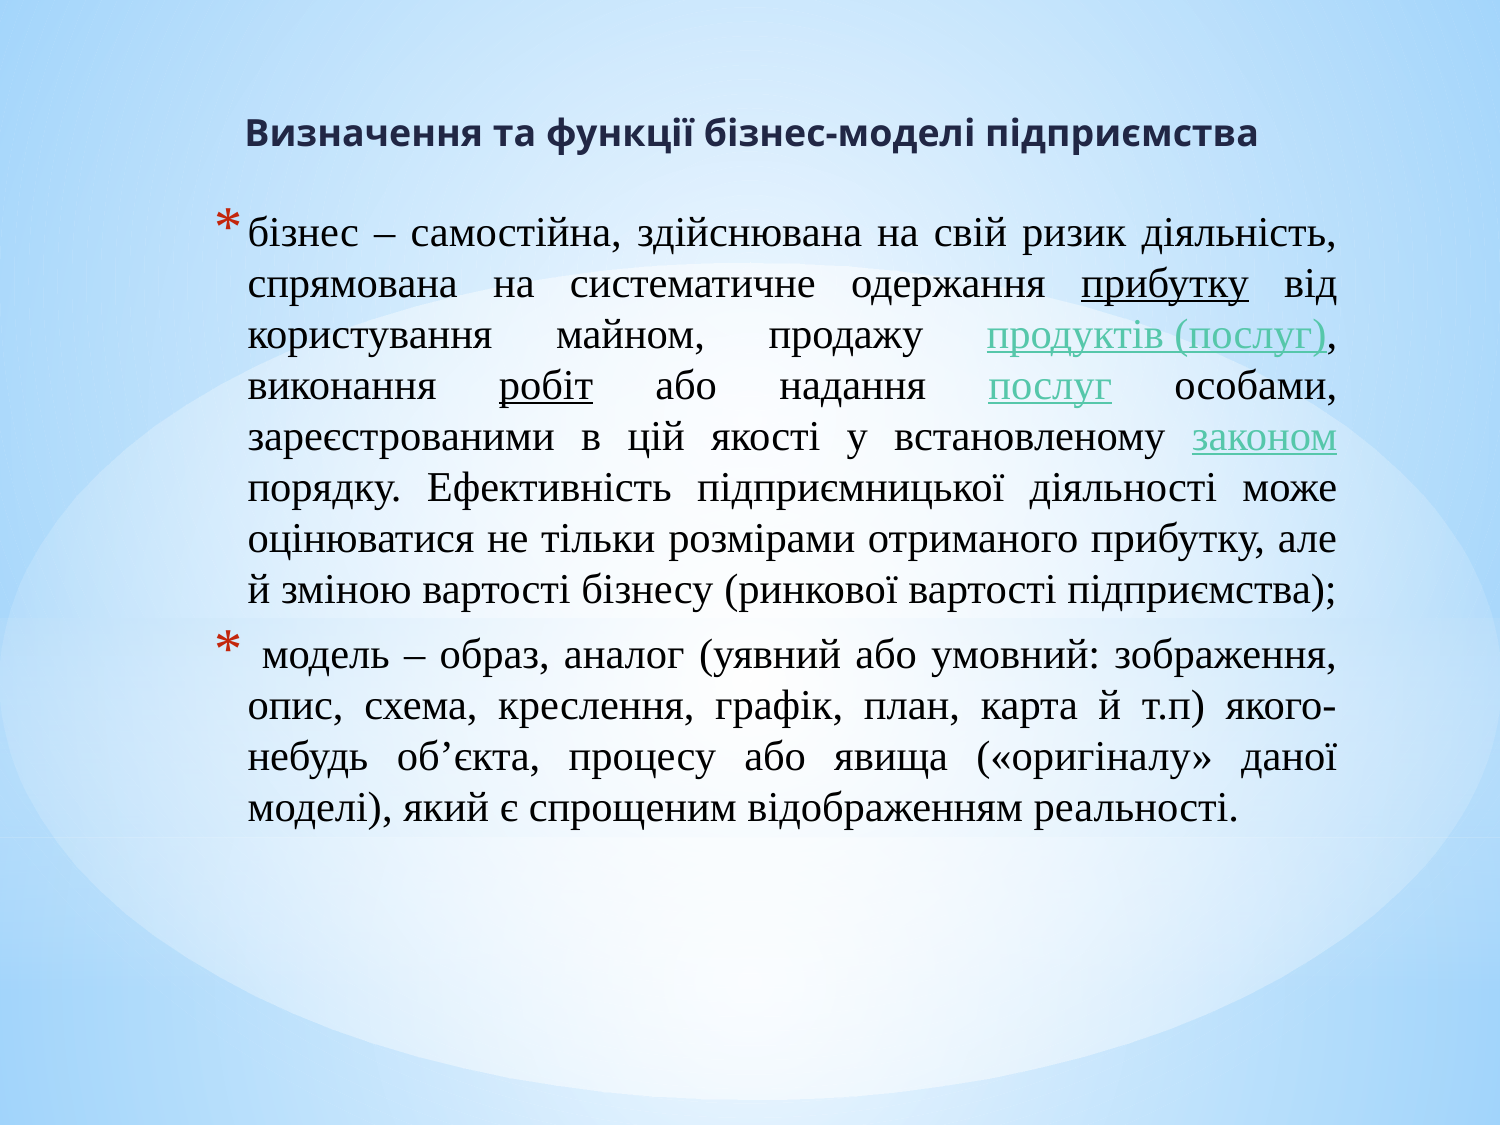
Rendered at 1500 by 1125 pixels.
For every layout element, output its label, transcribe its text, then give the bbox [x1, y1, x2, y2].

title Визначення та функції бізнес-моделі підприємства [206, 101, 1275, 173]
list бізнес – самостійна, здійснювана на свій ризик діяльність, спрямована на систематичне одержання прибутку від користування майном, продажу продуктів (послуг), виконання робіт або надання послуг особами, зареєстрованими в цій якості у встановленому законом порядку. Ефективність підприємницької діяльності може оцінюватися не тільки розмірами отриманого прибутку, але й зміною вартості бізнесу (ринкової вартості підприємства); модель – образ, аналог (уявний або умовний: зображення, опис, схема, креслення, графік, план, карта й т.п) якого-небудь об’єкта, процесу або явища («оригіналу» даної моделі), який є спрощеним відображенням реальності. [194, 196, 1353, 885]
